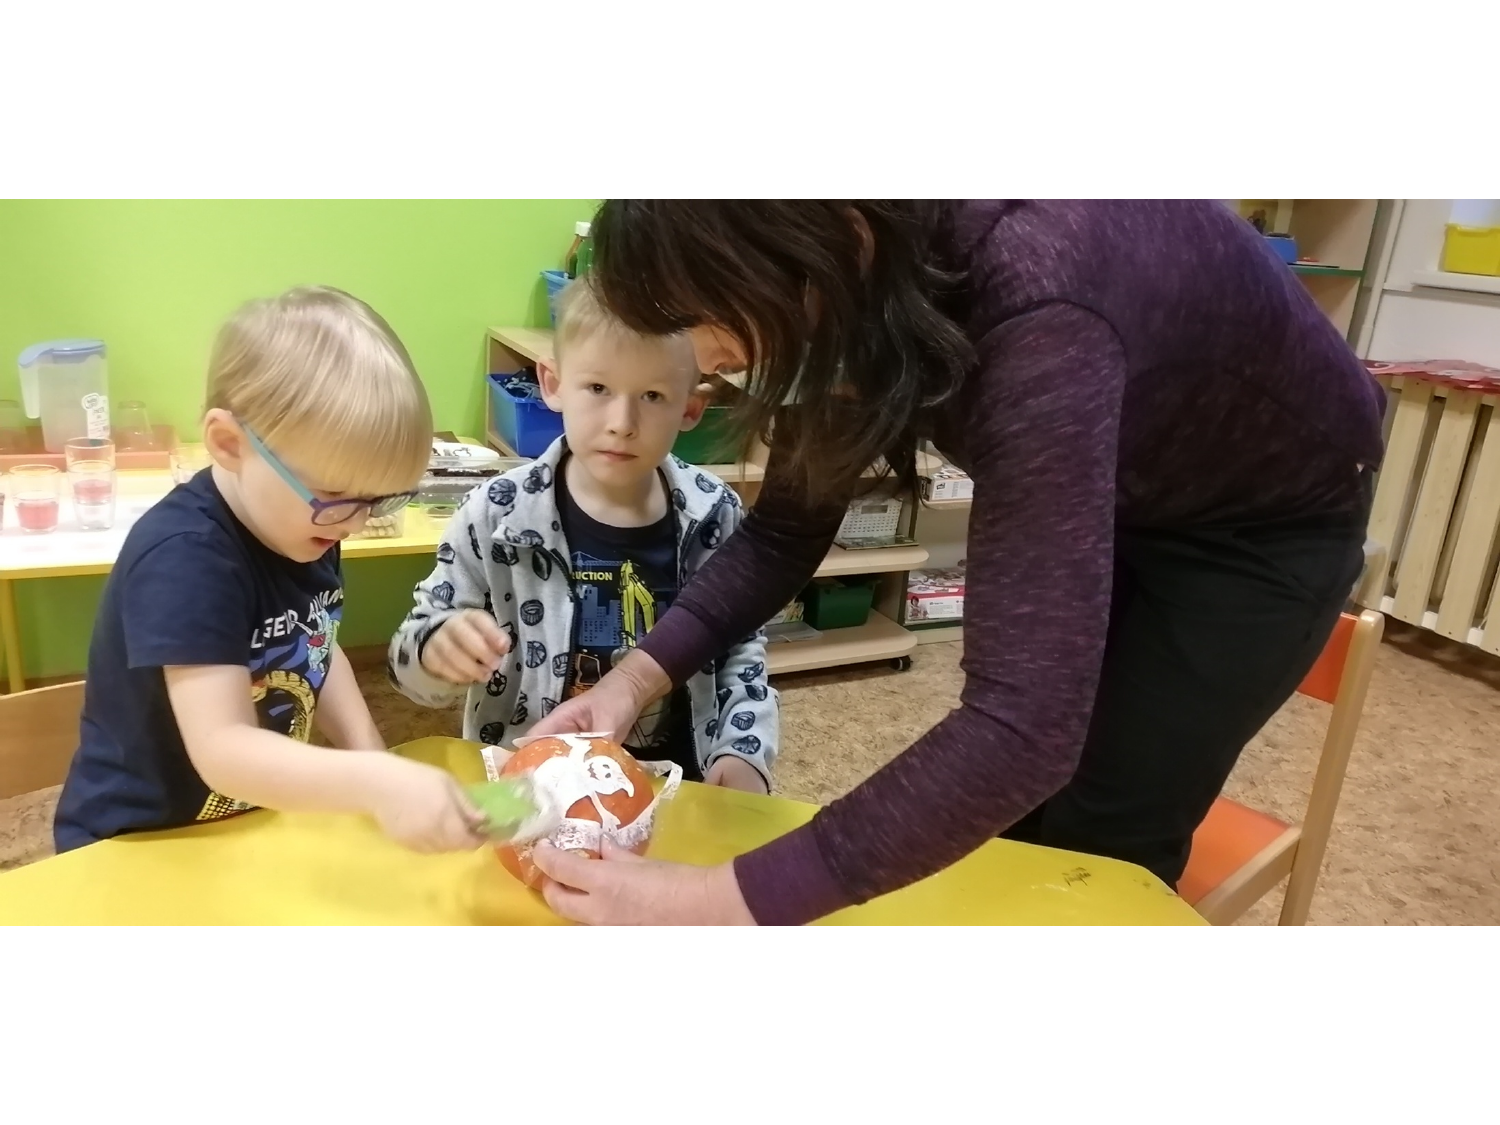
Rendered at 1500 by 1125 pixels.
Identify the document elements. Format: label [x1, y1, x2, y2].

picture [0, 199, 1500, 926]
